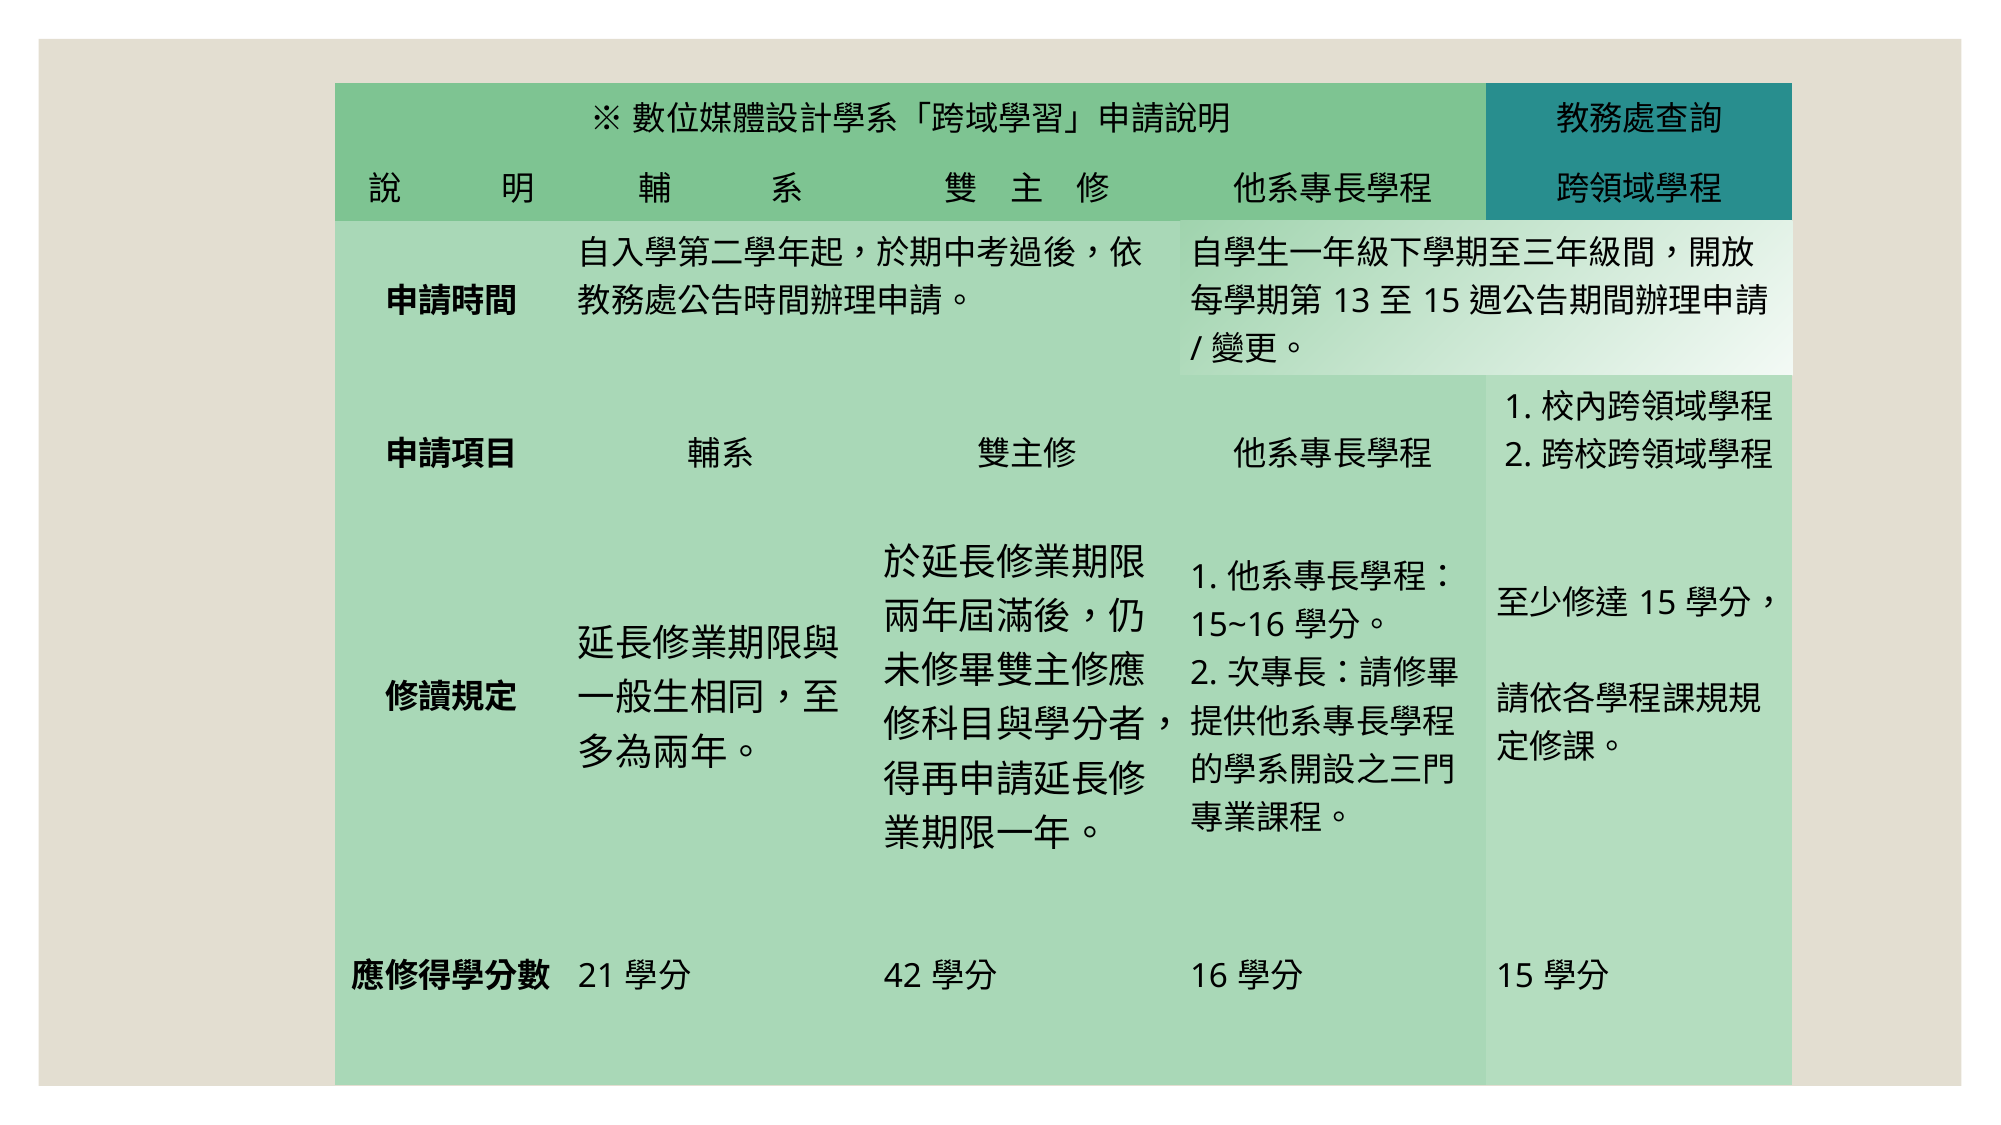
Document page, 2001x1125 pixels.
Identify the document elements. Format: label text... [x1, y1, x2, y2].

table_cell 雙主修 [874, 375, 1180, 527]
table_header 教務處查詢 [1486, 83, 1792, 150]
table_cell 延長修業期限與一般生相同，至多為兩年。 [568, 527, 874, 862]
table_cell 1.他系專長學程：15~16學分。 2.次專長：請修畢提供他系專長學程的學系開設之三門專業課程。 [1180, 527, 1486, 862]
table_cell 42學分 [874, 862, 1180, 1085]
table_cell 他系專長學程 [1180, 150, 1486, 221]
table_header ※數位媒體設計學系「跨域學習」申請說明 [335, 83, 1486, 150]
table_cell 輔系 [568, 375, 874, 527]
table_cell 1.校內跨領域學程 2.跨校跨領域學程 [1486, 375, 1792, 527]
table_cell 自入學第二學年起，於期中考過後，依教務處公告時間辦理申請。 [568, 221, 1180, 375]
table_cell 他系專長學程 [1180, 375, 1486, 527]
table_cell 修讀規定 [335, 527, 568, 862]
table_cell 於延長修業期限兩年屆滿後，仍未修畢雙主修應修科目與學分者，得再申請延長修業期限一年。 [874, 527, 1180, 862]
table_cell 21學分 [568, 862, 874, 1085]
table_cell 申請時間 [335, 221, 568, 375]
table_cell 15學分 [1486, 862, 1792, 1085]
table_cell 應修得學分數 [335, 862, 568, 1085]
table_cell 跨領域學程 [1486, 150, 1792, 221]
table_cell 至少修達15學分， 請依各學程課規規定修課。 [1486, 527, 1792, 862]
table_cell 雙 主 修 [874, 150, 1180, 221]
table_cell 16學分 [1180, 862, 1486, 1085]
table_cell 自學生一年級下學期至三年級間，開放每學期第13至15週公告期間辦理申請/變更。 [1180, 221, 1792, 375]
table_cell 申請項目 [335, 375, 568, 527]
table_cell 說 明 [335, 150, 568, 221]
table_cell 輔 系 [568, 150, 874, 221]
